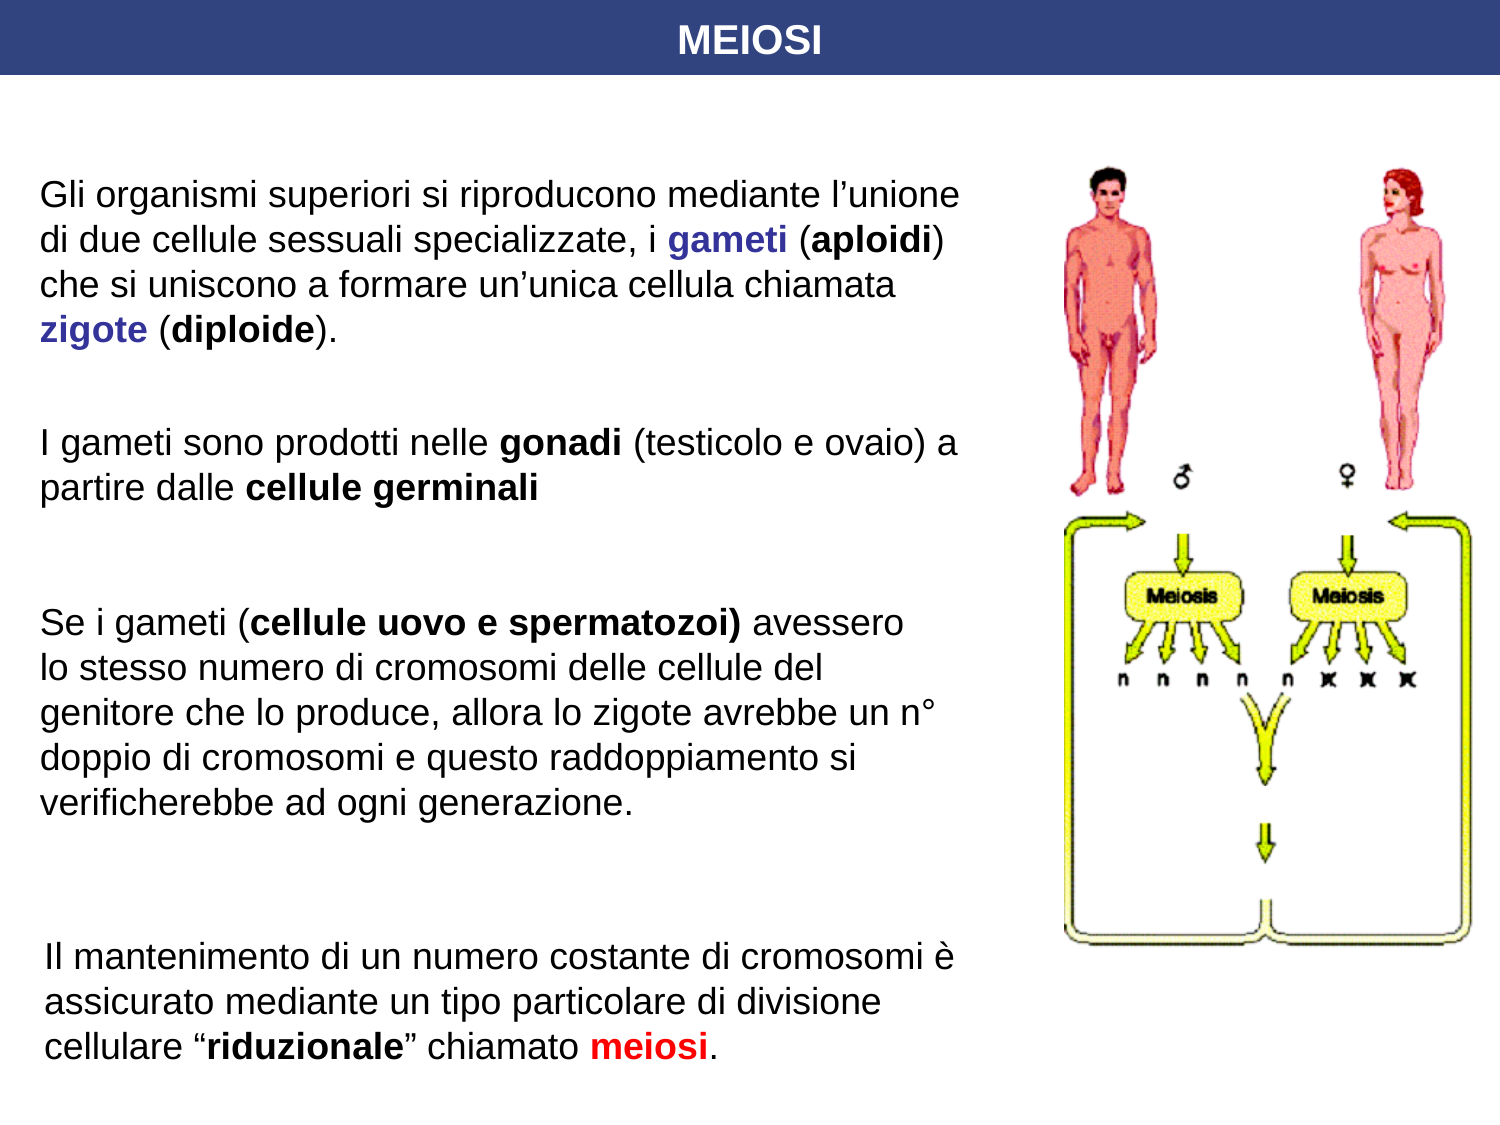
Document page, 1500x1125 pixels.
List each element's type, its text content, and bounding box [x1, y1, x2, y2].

text_box Gli organismi superiori si riproducono mediante l’unione di due cellule sessuali specializzate, i gameti (aploidi) che si uniscono a formare un’unica cellula chiamata zigote (diploide). [24, 163, 977, 358]
text_box Se i gameti (cellule uovo e spermatozoi) avessero lo stesso numero di cromosomi delle cellule del genitore che lo produce, allora lo zigote avrebbe un n° doppio di cromosomi e questo raddoppiamento si verificherebbe ad ogni generazione. [24, 590, 955, 831]
text_box I gameti sono prodotti nelle gonadi (testicolo e ovaio) a partire dalle cellule germinali [24, 411, 977, 516]
text_box Il mantenimento di un numero costante di cromosomi è assicurato mediante un tipo particolare di divisione cellulare “riduzionale” chiamato meiosi. [29, 924, 982, 1075]
title MEIOSI [0, 0, 1500, 76]
picture [1063, 164, 1500, 978]
